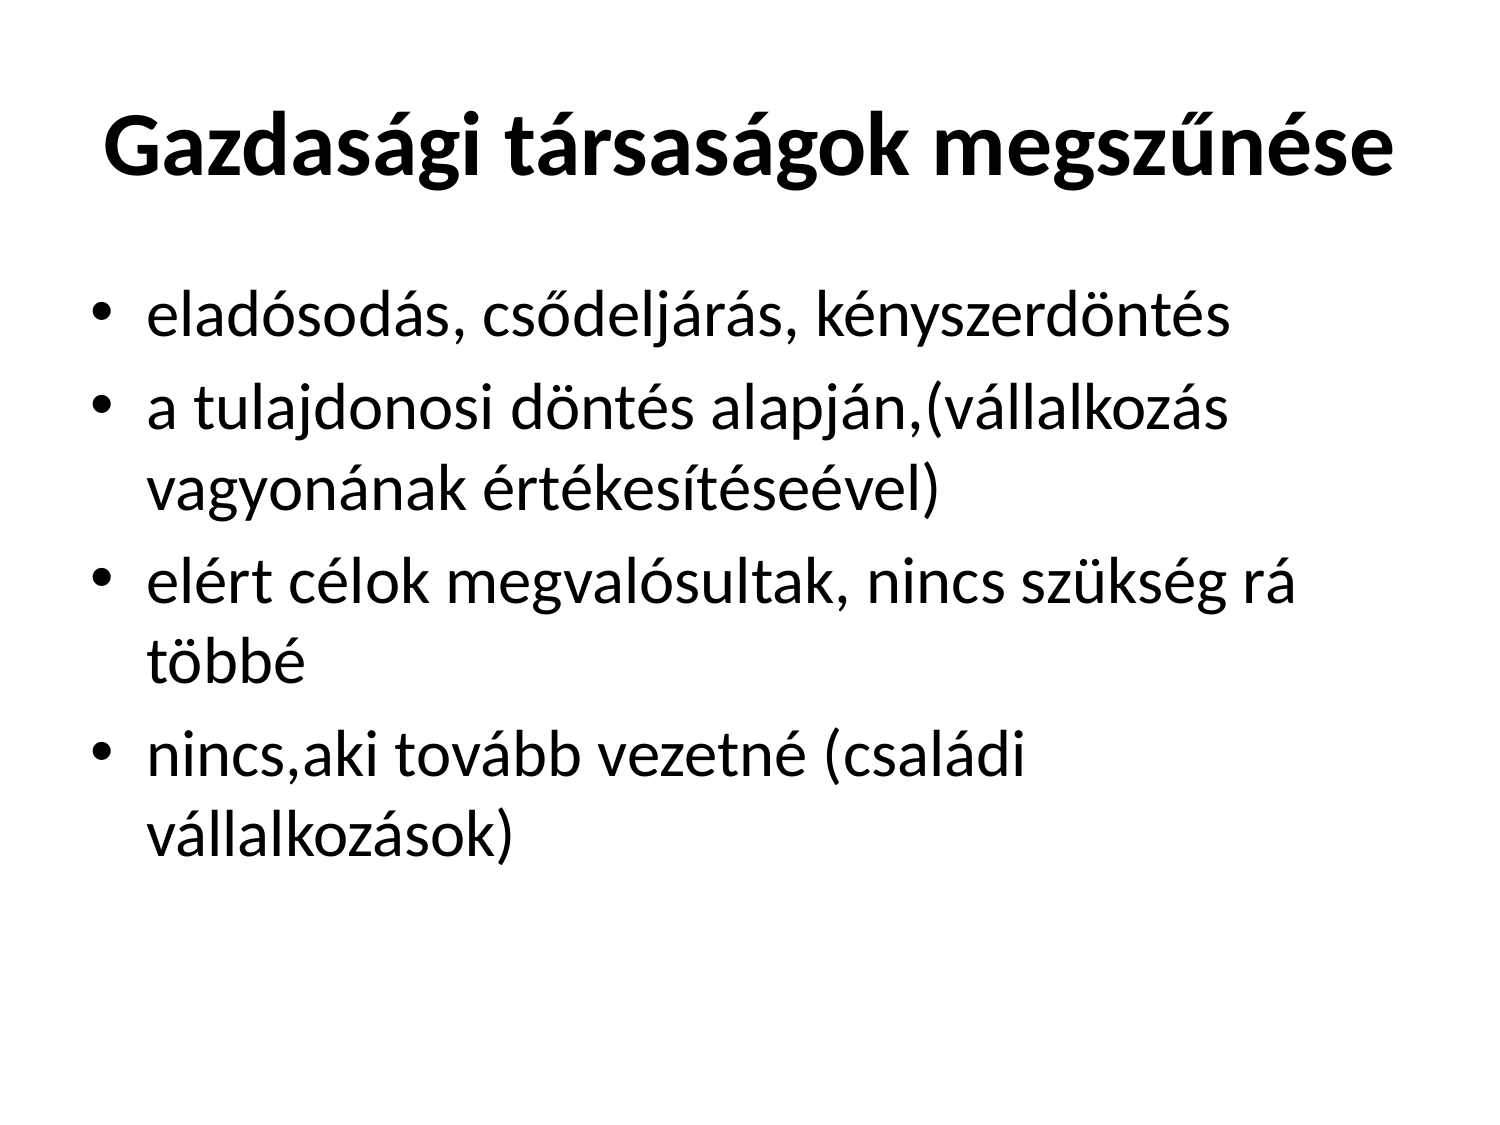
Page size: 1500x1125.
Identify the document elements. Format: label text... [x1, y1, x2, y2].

title Gazdasági társaságok megszűnése [75, 45, 1425, 233]
list eladósodás, csődeljárás, kényszerdöntés a tulajdonosi döntés alapján,(vállalkozás vagyonának értékesítéseével) elért célok megvalósultak, nincs szükség rá többé nincs,aki tovább vezetné (családi vállalkozások) [75, 262, 1425, 1005]
